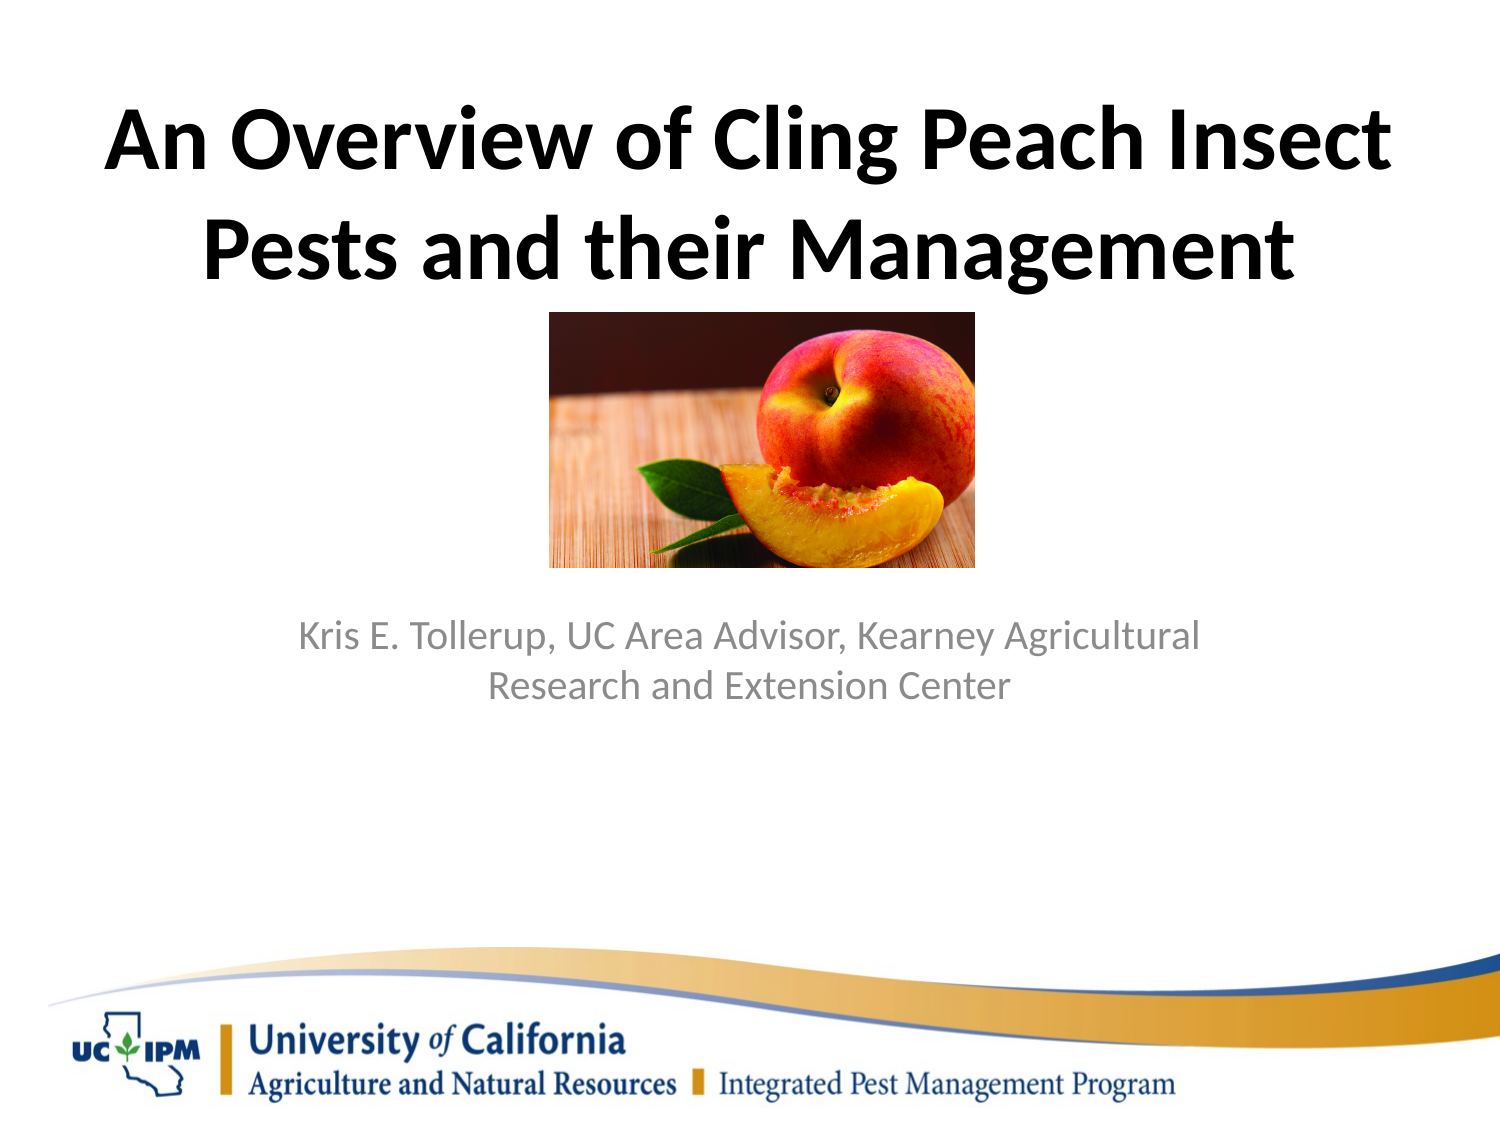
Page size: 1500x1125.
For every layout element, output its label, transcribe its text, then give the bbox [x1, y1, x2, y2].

picture [48, 947, 1500, 1115]
title An Overview of Cling Peach Insect Pests and their Management [68, 31, 1432, 345]
picture [549, 312, 976, 568]
subtitle Kris E. Tollerup, UC Area Advisor, Kearney Agricultural Research and Extension Center [262, 600, 1238, 825]
